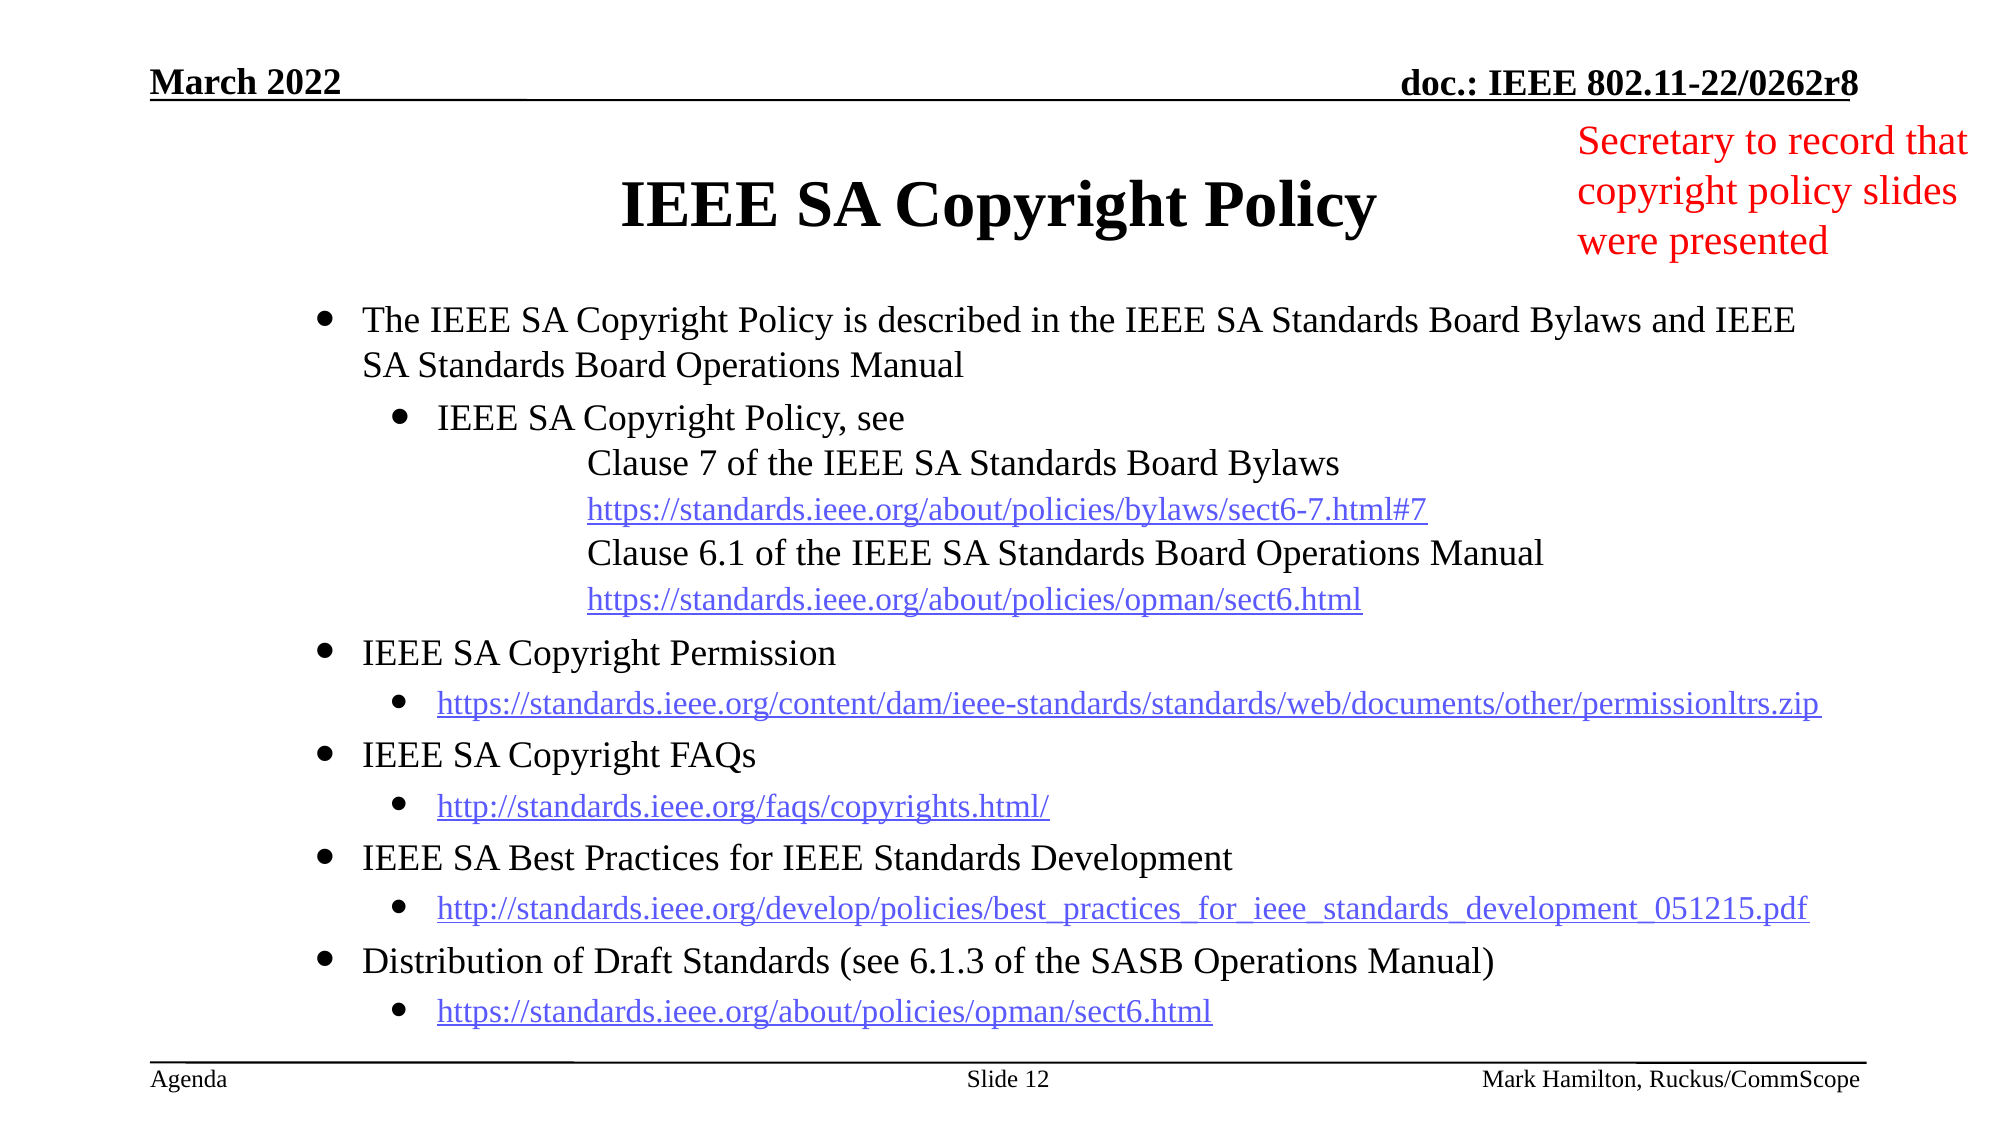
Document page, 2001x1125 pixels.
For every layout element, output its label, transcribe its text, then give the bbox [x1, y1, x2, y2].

slide_number Slide 12 [950, 1061, 1067, 1123]
text_box Secretary to record that copyright policy slides were presented [1562, 104, 1988, 270]
title IEEE SA Copyright Policy [149, 112, 1850, 287]
list The IEEE SA Copyright Policy is described in the IEEE SA Standards Board Bylaws and IEEE SA Standards Board Operations Manual IEEE SA Copyright Policy, see Clause 7 of the IEEE SA Standards Board Bylaws https://standards.ieee.org/about/policies/bylaws/sect6-7.html#7 Clause 6.1 of the IEEE SA Standards Board Operations Manual https://standards.ieee.org/about/policies/opman/sect6.html IEEE SA Copyright Permission https://standards.ieee.org/content/dam/ieee-standards/standards/web/documents/other/permissionltrs.zip IEEE SA Copyright FAQs http://standards.ieee.org/faqs/copyrights.html/ IEEE SA Best Practices for IEEE Standards Development http://standards.ieee.org/develop/policies/best_practices_for_ieee_standards_development_051215.pdf Distribution of Draft Standards (see 6.1.3 of the SASB Operations Manual) https://standards.ieee.org/about/policies/opman/sect6.html [149, 287, 1850, 1063]
